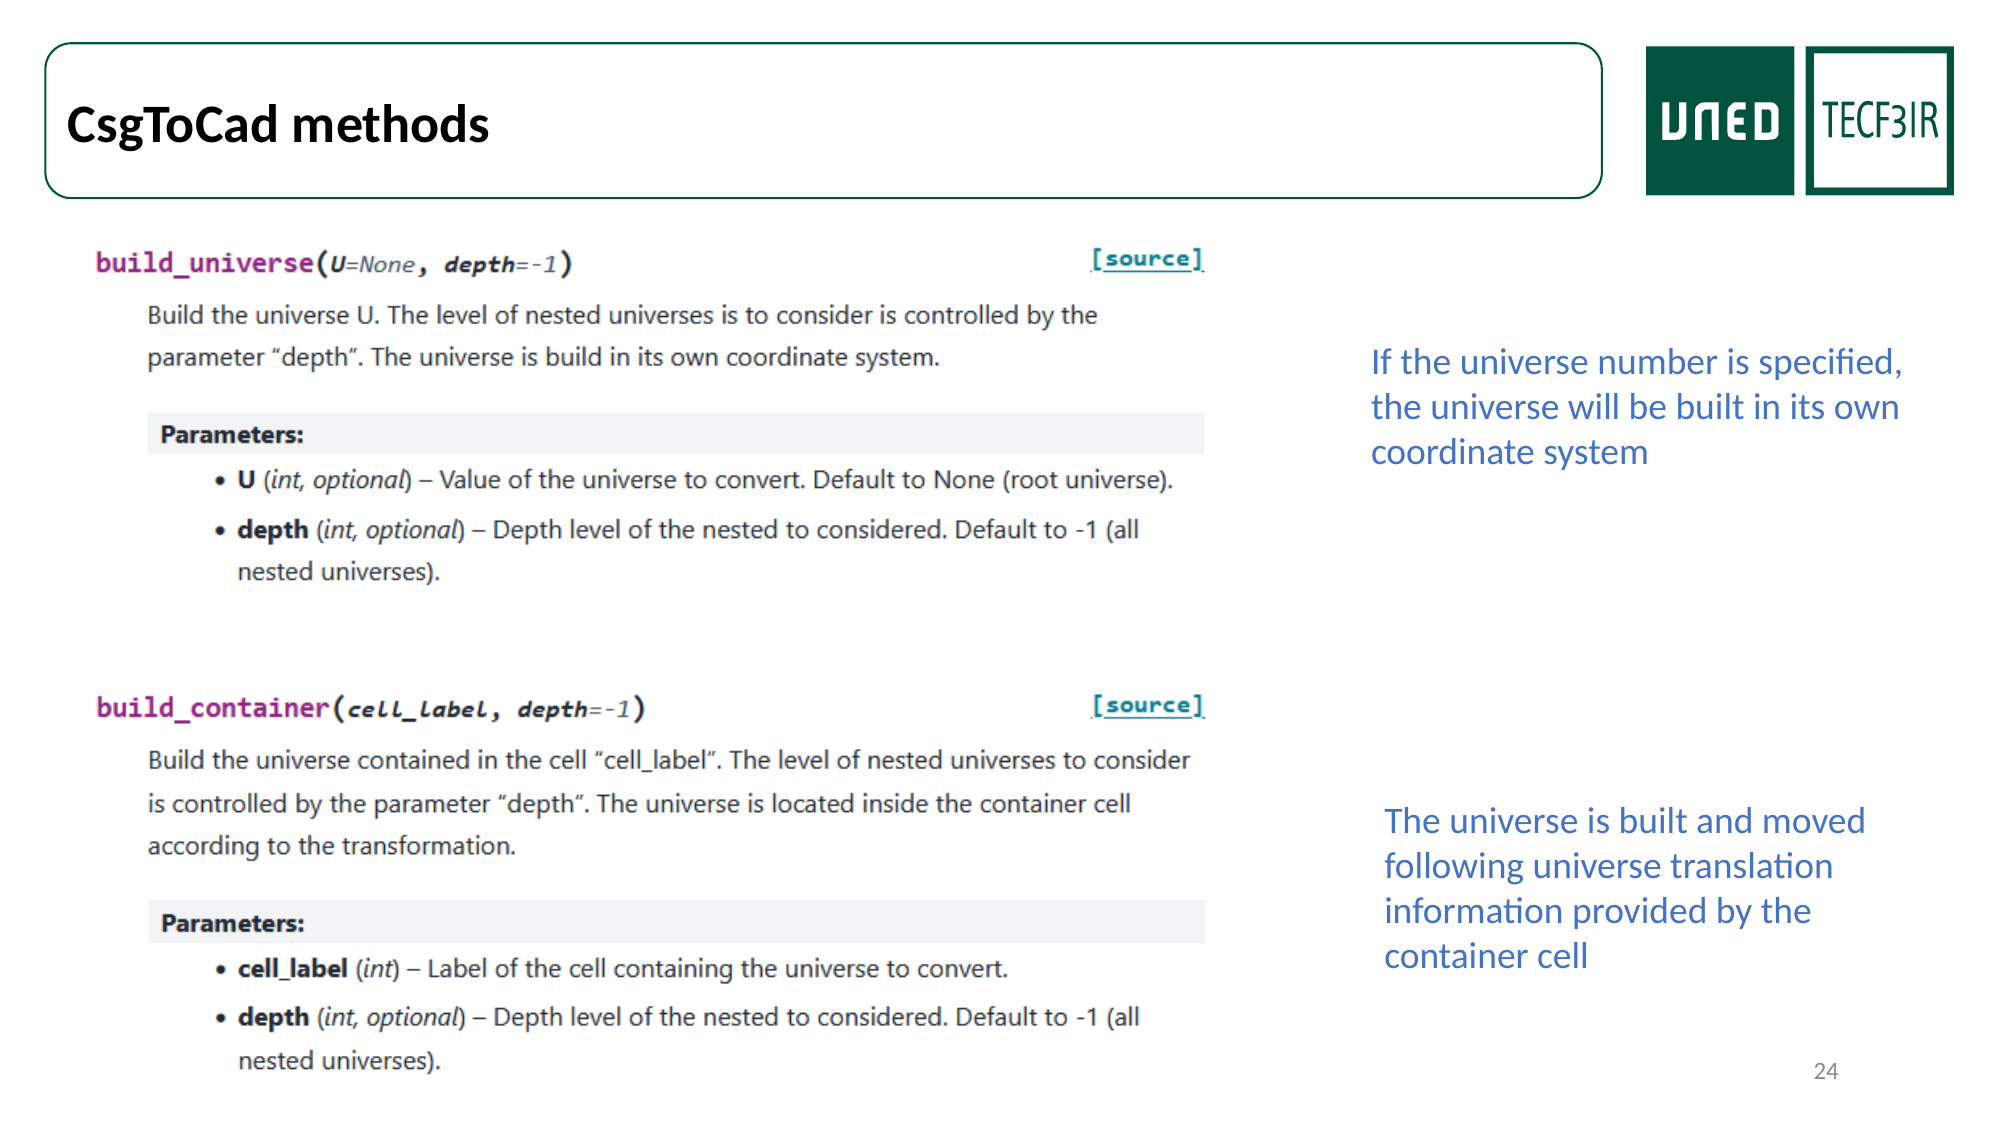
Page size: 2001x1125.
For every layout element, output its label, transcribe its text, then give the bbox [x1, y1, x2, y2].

text_box If the universe number is specified, the universe will be built in its own coordinate system [1356, 329, 1930, 480]
slide_number 24 [1404, 1039, 1855, 1100]
picture [1642, 43, 1959, 199]
text_box The universe is built and moved following universe translation information provided by the container cell [1369, 788, 1943, 984]
picture [57, 677, 1233, 1097]
text_box CsgToCad methods [44, 42, 1603, 200]
picture [45, 237, 1221, 603]
